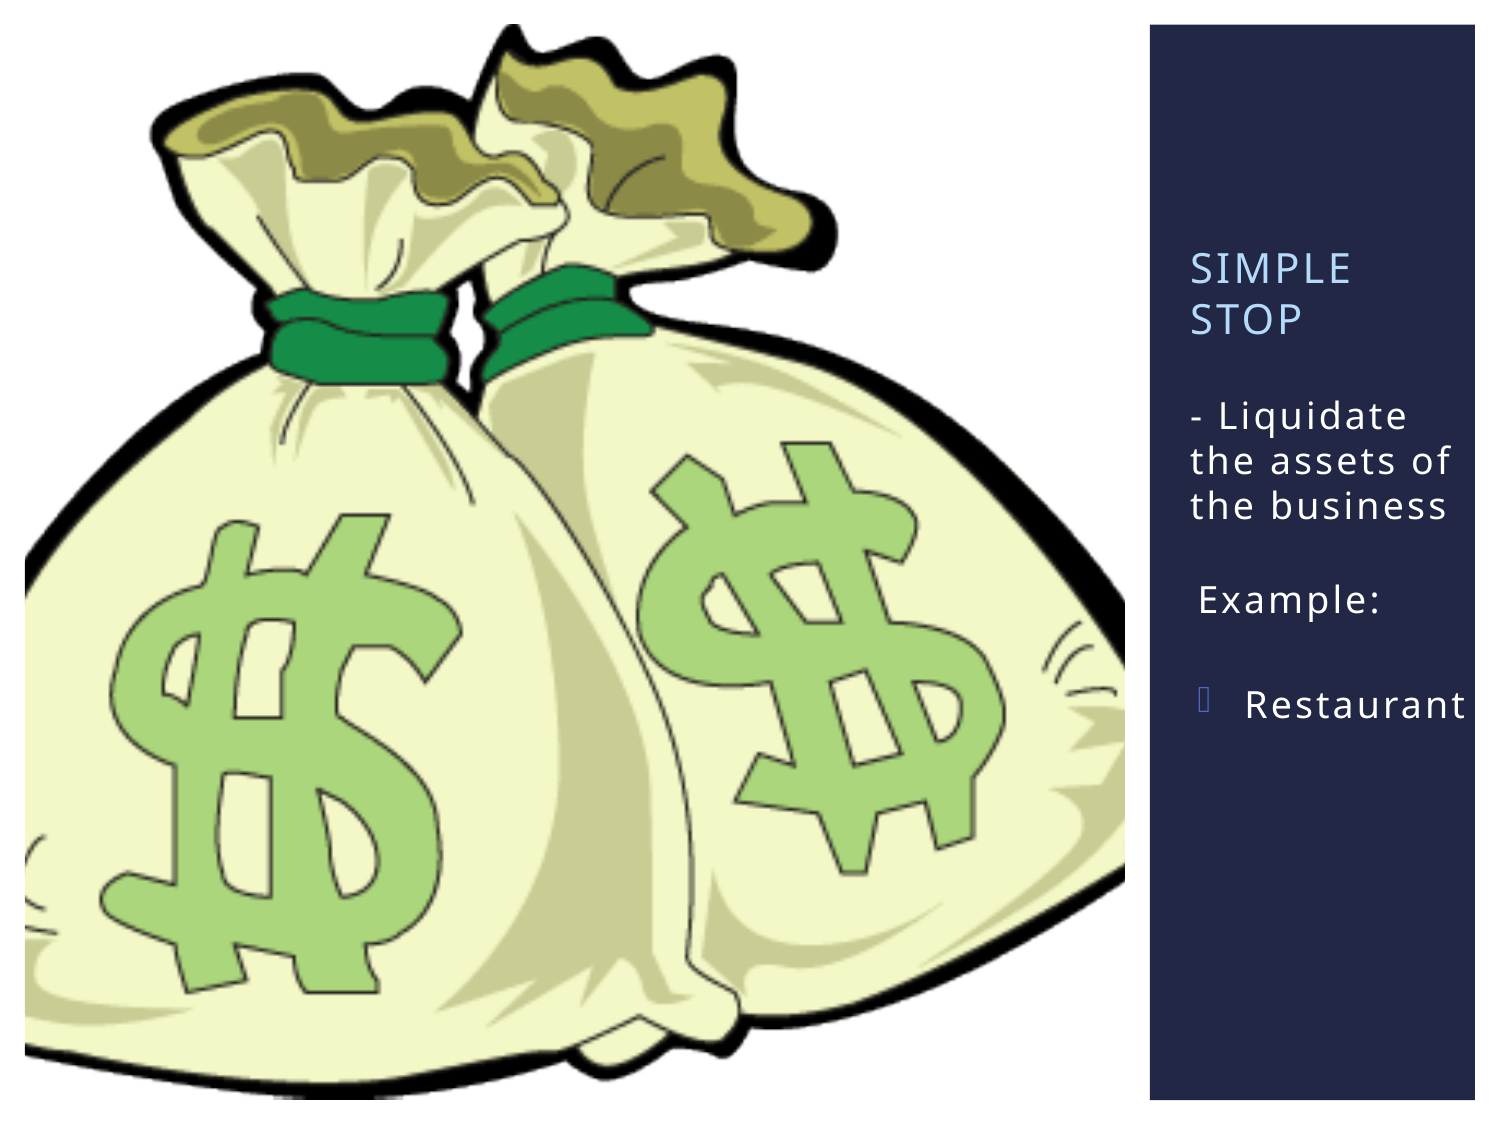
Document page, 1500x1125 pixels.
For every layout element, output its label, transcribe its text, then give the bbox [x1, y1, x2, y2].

list - Liquidate the assets of the business Example: Restaurant [1175, 350, 1500, 838]
title Simple Stop [1175, 75, 1450, 350]
picture [24, 24, 1126, 1101]
